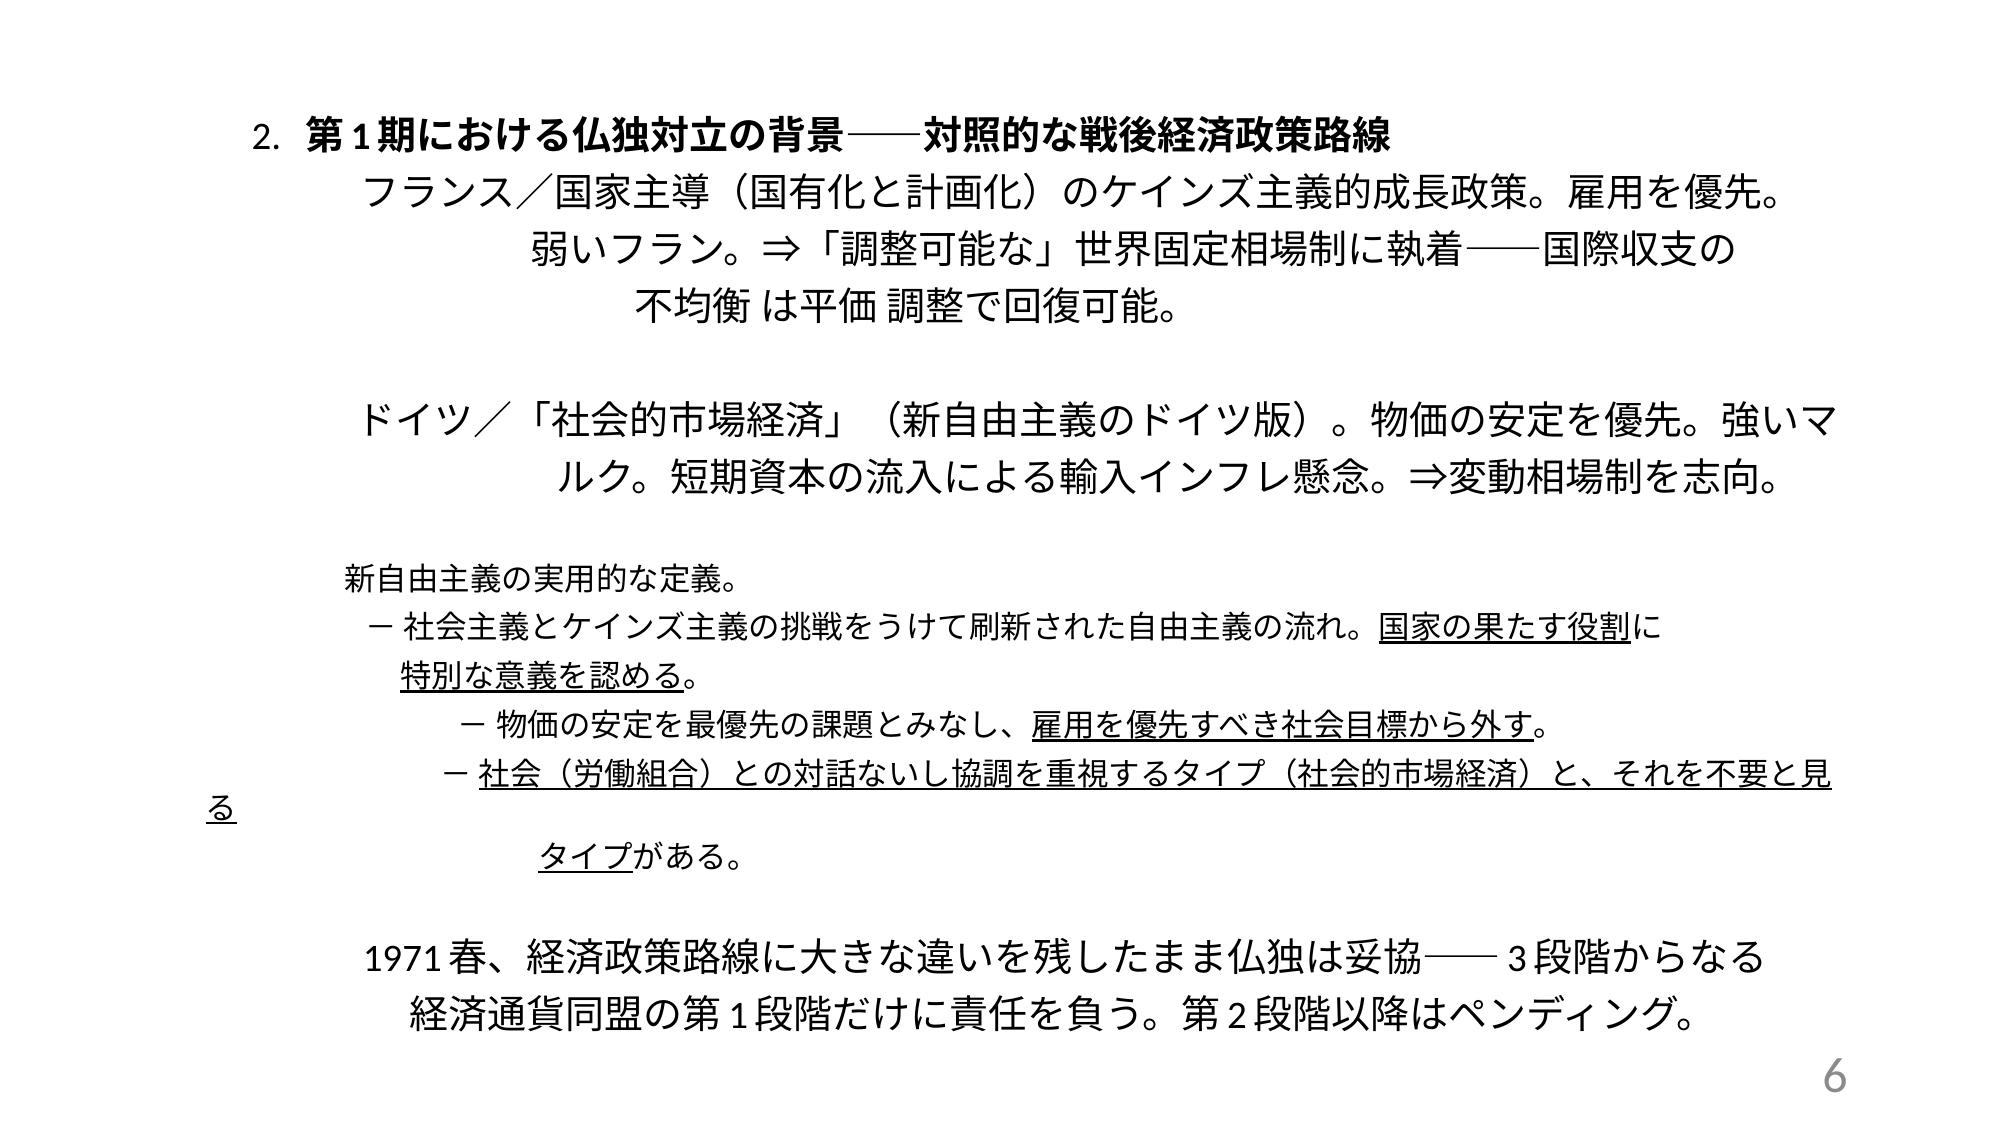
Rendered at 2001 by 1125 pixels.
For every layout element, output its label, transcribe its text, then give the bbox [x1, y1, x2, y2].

list 2. 第1期における仏独対立の背景――対照的な戦後経済政策路線 フランス／国家主導（国有化と計画化）のケインズ主義的成長政策。雇用を優先。 弱いフラン。⇒「調整可能な」世界固定相場制に執着――国際収支の 不均衡 は平価 調整で回復可能。 ドイツ／「社会的市場経済」（新自由主義のドイツ版）。物価の安定を優先。強いマ ルク。短期資本の流入による輸入インフレ懸念。⇒変動相場制を志向。 新自由主義の実用的な定義。 － 社会主義とケインズ主義の挑戦をうけて刷新された自由主義の流れ。国家の果たす役割に 特別な意義を認める。 － 物価の安定を最優先の課題とみなし、雇用を優先すべき社会目標から外す。 － 社会（労働組合）との対話ないし協調を重視するタイプ（社会的市場経済）と、それを不要と見る タイプがある。 1971春、経済政策路線に大きな違いを残したまま仏独は妥協――3段階からなる 経済通貨同盟の第1段階だけに責任を負う。第2段階以降はペンディング。 [190, 57, 1863, 1058]
slide_number 6 [1412, 1042, 1863, 1103]
